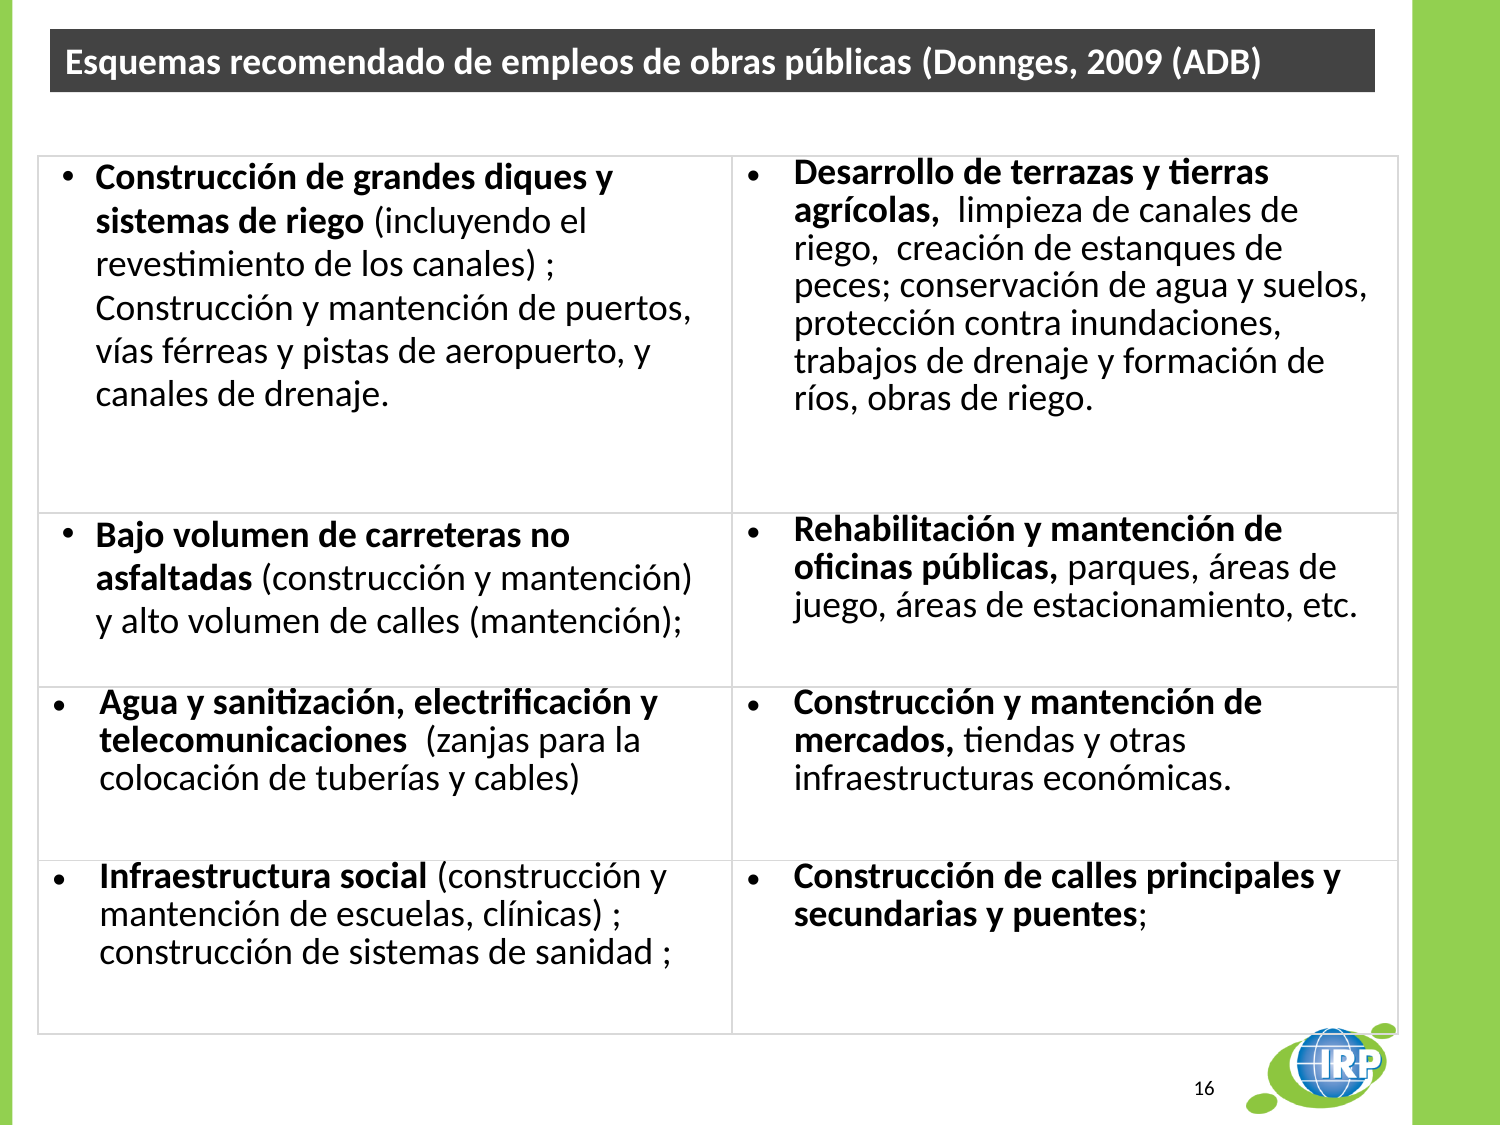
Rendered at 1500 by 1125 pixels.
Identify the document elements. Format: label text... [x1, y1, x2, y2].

table_cell Infraestructura social (construcción y mantención de escuelas, clínicas) ; construcción de sistemas de sanidad ; [39, 861, 731, 1033]
table_cell Construcción y mantención de mercados, tiendas y otras infraestructuras económicas. [733, 688, 1397, 860]
table_cell Bajo volumen de carreteras no asfaltadas (construcción y mantención) y alto volumen de calles (mantención); [39, 514, 731, 686]
table_cell Agua y sanitización, electrificación y telecomunicaciones (zanjas para la colocación de tuberías y cables) [39, 688, 731, 860]
table_header Desarrollo de terrazas y tierras agrícolas, limpieza de canales de riego, creación de estanques de peces; conservación de agua y suelos, protección contra inundaciones, trabajos de drenaje y formación de ríos, obras de riego. [733, 157, 1397, 512]
slide_number 16 [1066, 1061, 1230, 1112]
table_header Construcción de grandes diques y sistemas de riego (incluyendo el revestimiento de los canales) ; Construcción y mantención de puertos, vías férreas y pistas de aeropuerto, y canales de drenaje. [39, 157, 731, 512]
list Esquemas recomendado de empleos de obras públicas (Donnges, 2009 (ADB) [49, 28, 1376, 93]
table_cell Construcción de calles principales y secundarias y puentes; [733, 861, 1397, 1033]
table_cell Rehabilitación y mantención de oficinas públicas, parques, áreas de juego, áreas de estacionamiento, etc. [733, 514, 1397, 686]
picture [1246, 1035, 1396, 1114]
